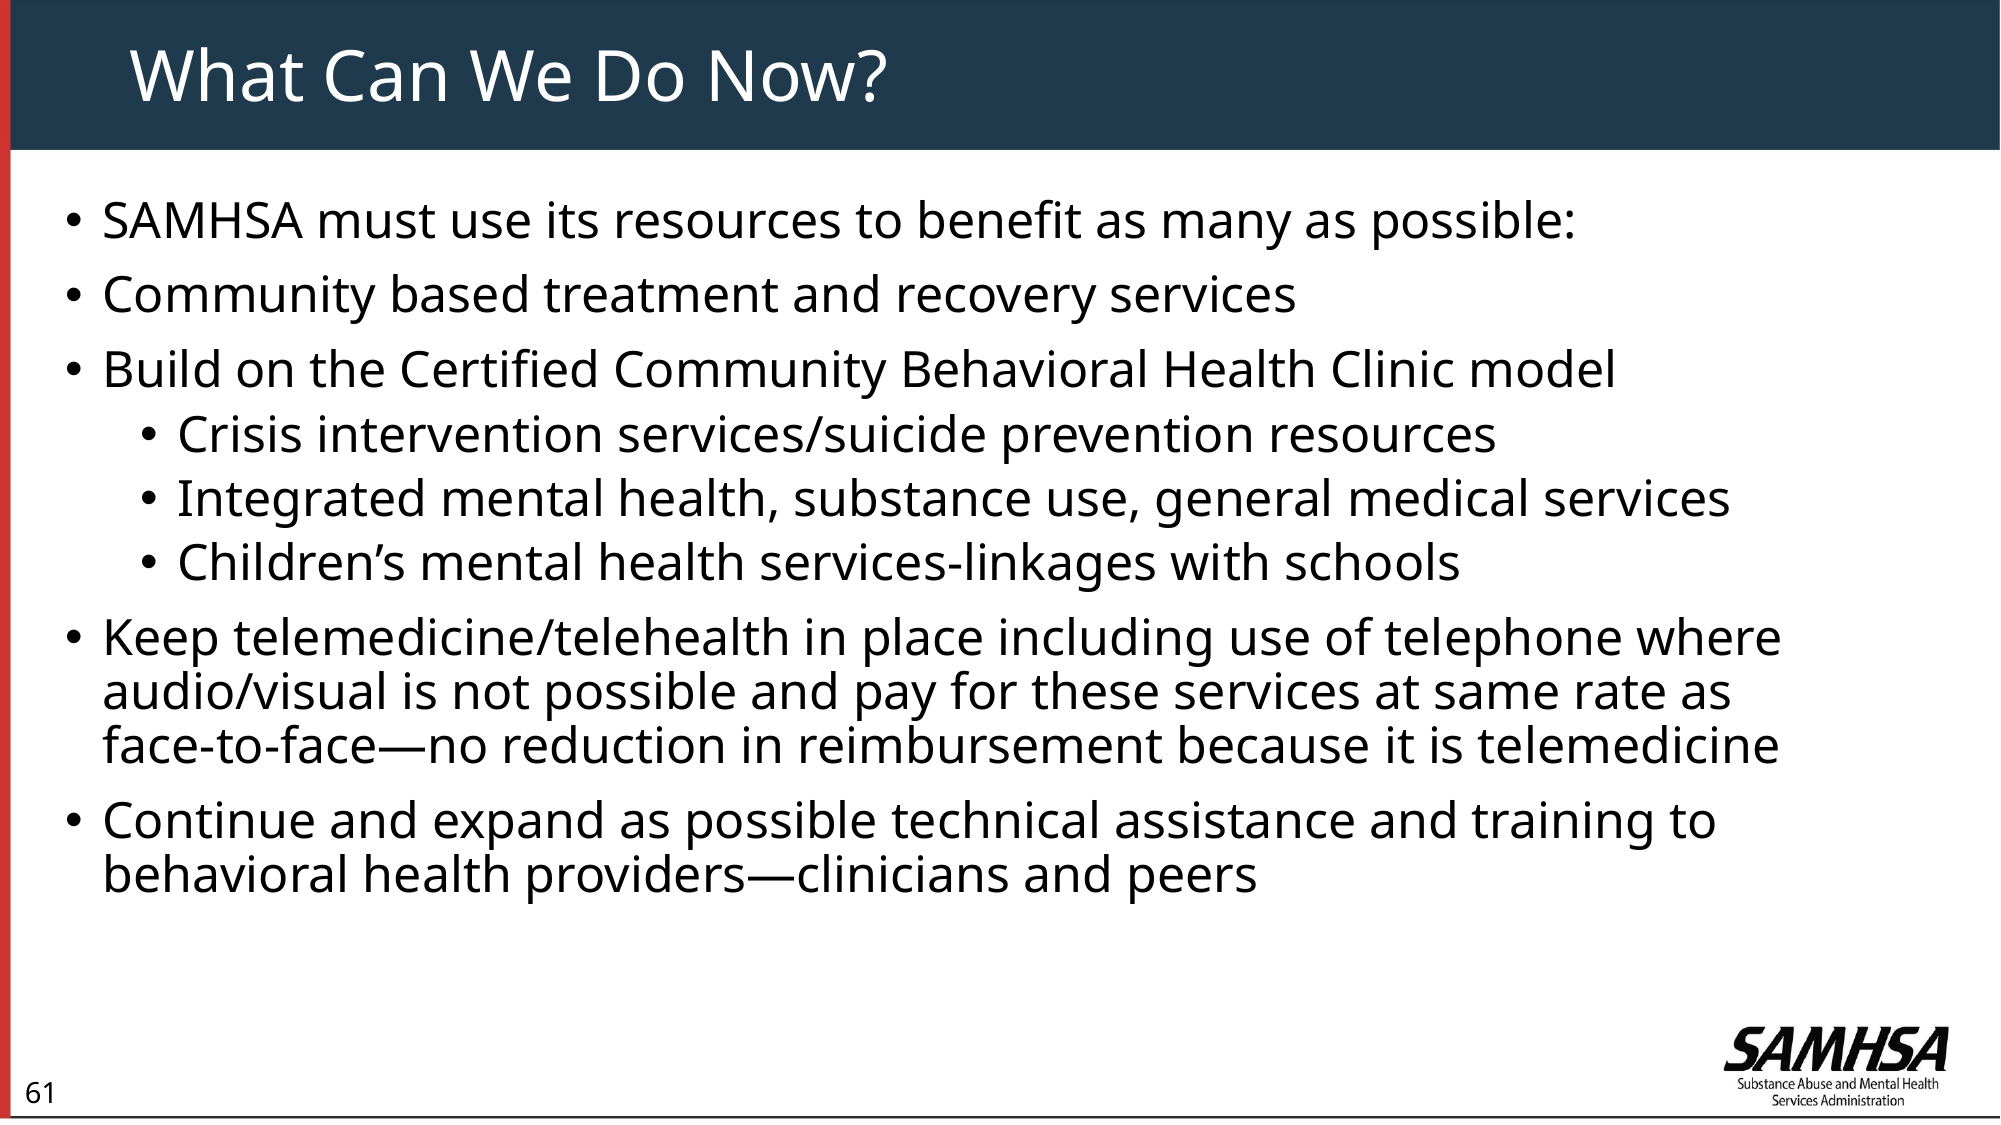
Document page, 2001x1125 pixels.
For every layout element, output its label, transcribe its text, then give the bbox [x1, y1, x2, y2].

picture [0, 0, 2000, 1125]
title What Can We Do Now? [115, 0, 1863, 158]
list SAMHSA must use its resources to benefit as many as possible: Community based treatment and recovery services Build on the Certified Community Behavioral Health Clinic model Crisis intervention services/suicide prevention resources Integrated mental health, substance use, general medical services Children’s mental health services-linkages with schools Keep telemedicine/telehealth in place including use of telephone where audio/visual is not possible and pay for these services at same rate as face-to-face—no reduction in reimbursement because it is telemedicine Continue and expand as possible technical assistance and training to behavioral health providers—clinicians and peers [50, 187, 1820, 954]
